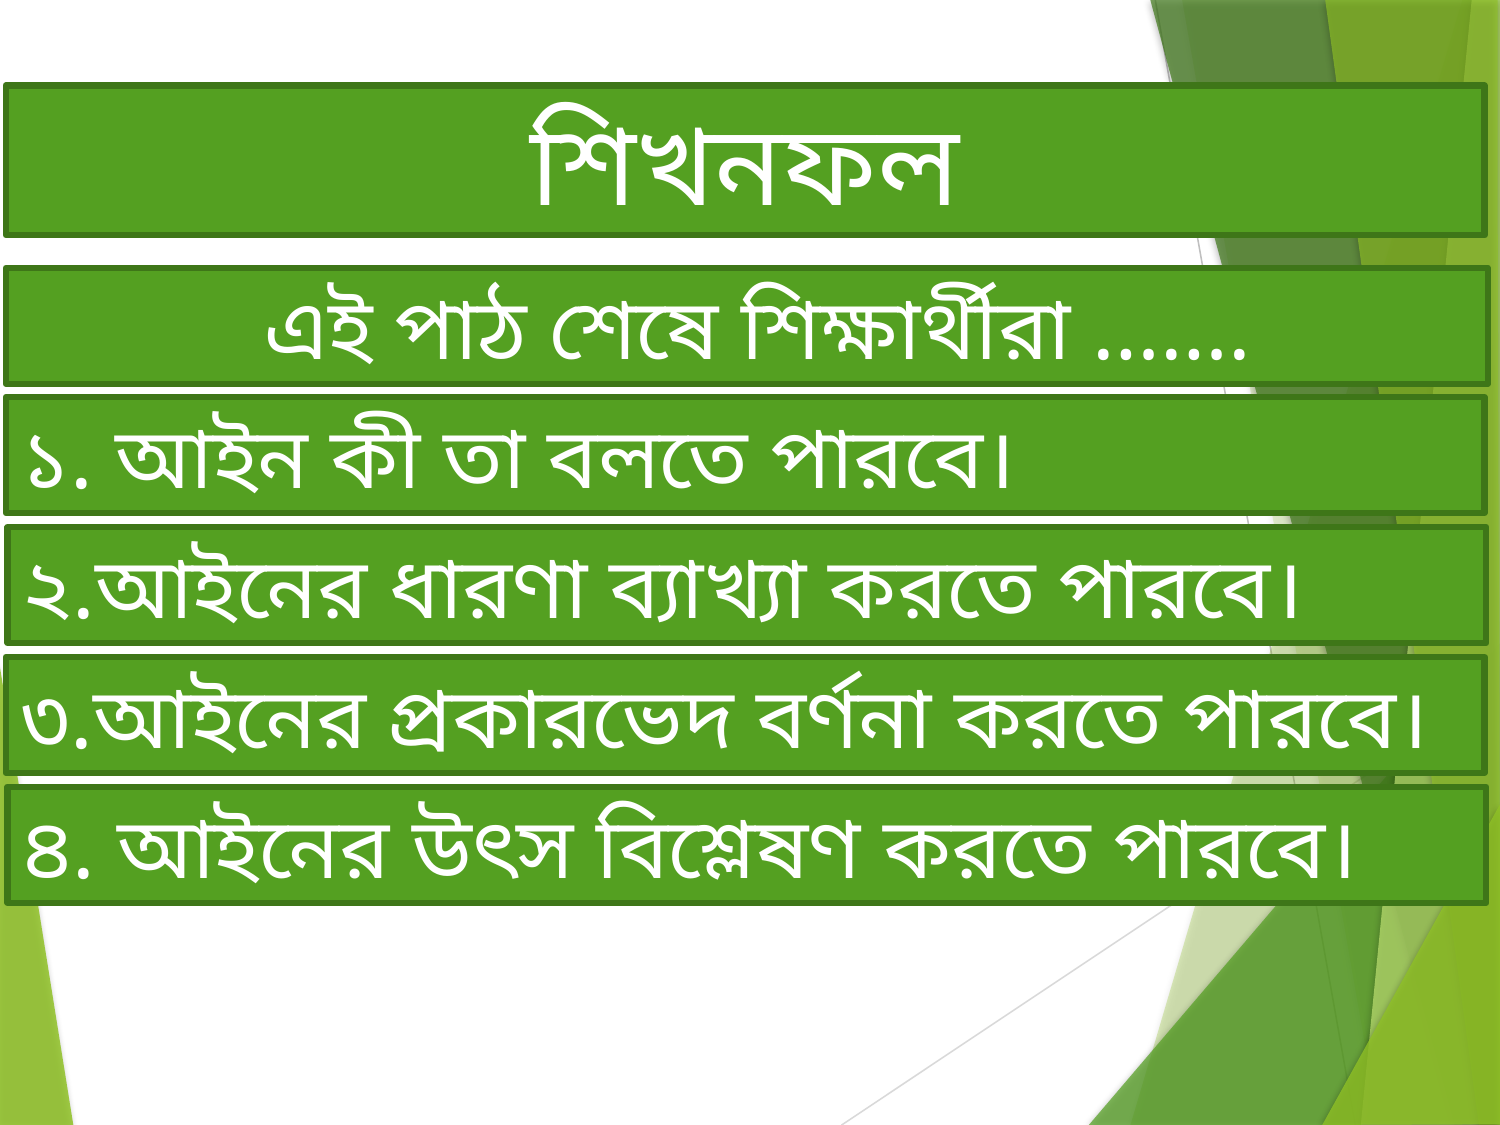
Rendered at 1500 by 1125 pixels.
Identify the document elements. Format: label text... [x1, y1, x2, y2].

text_box এই পাঠ শেষে শিক্ষার্থীরা ……. [4, 266, 1489, 385]
text_box ৩.আইনের প্রকারভেদ বর্ণনা করতে পারবে। [4, 655, 1486, 774]
text_box ২.আইনের ধারণা ব‌্যাখ‌্যা করতে পারবে। [6, 525, 1488, 644]
text_box শিখনফল [4, 84, 1486, 237]
text_box ১. আইন কী তা বলতে পারবে। [4, 396, 1486, 515]
text_box ৪. আইনের উৎস বিশ্লেষণ করতে পারবে। [6, 785, 1488, 904]
